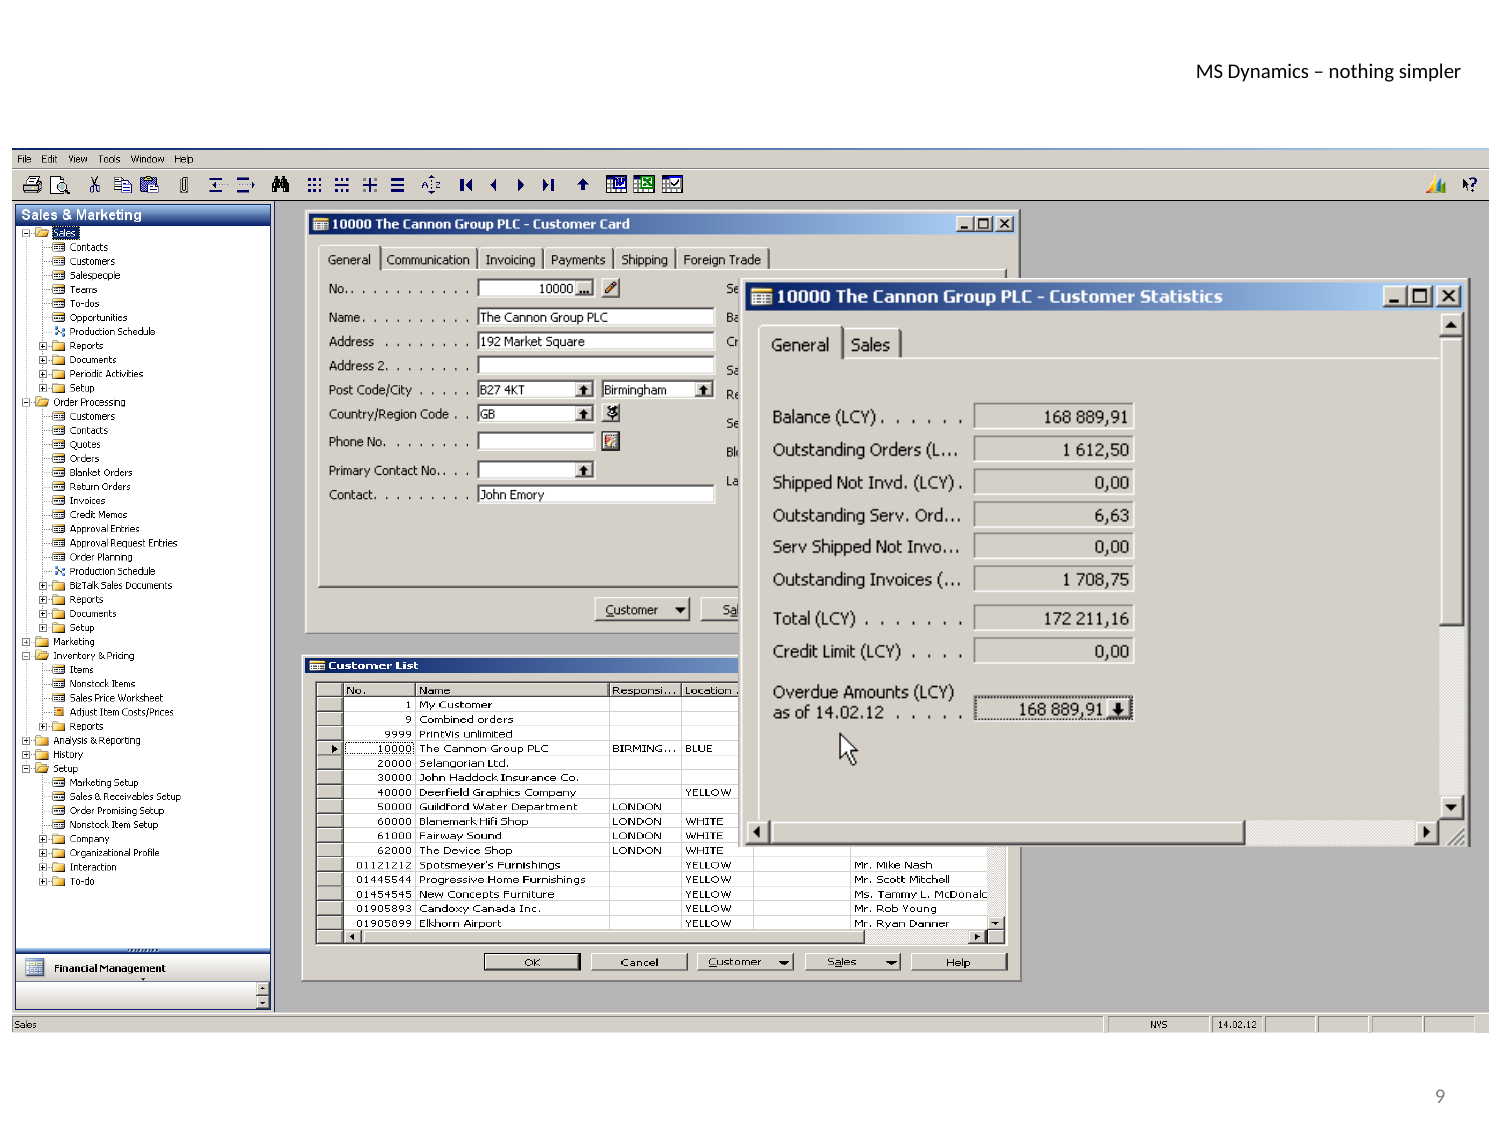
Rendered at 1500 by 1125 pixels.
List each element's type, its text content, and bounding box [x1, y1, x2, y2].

picture [12, 148, 1489, 1033]
slide_number 9 [1110, 1065, 1461, 1125]
list MS Dynamics – nothing simpler [394, 50, 1477, 88]
